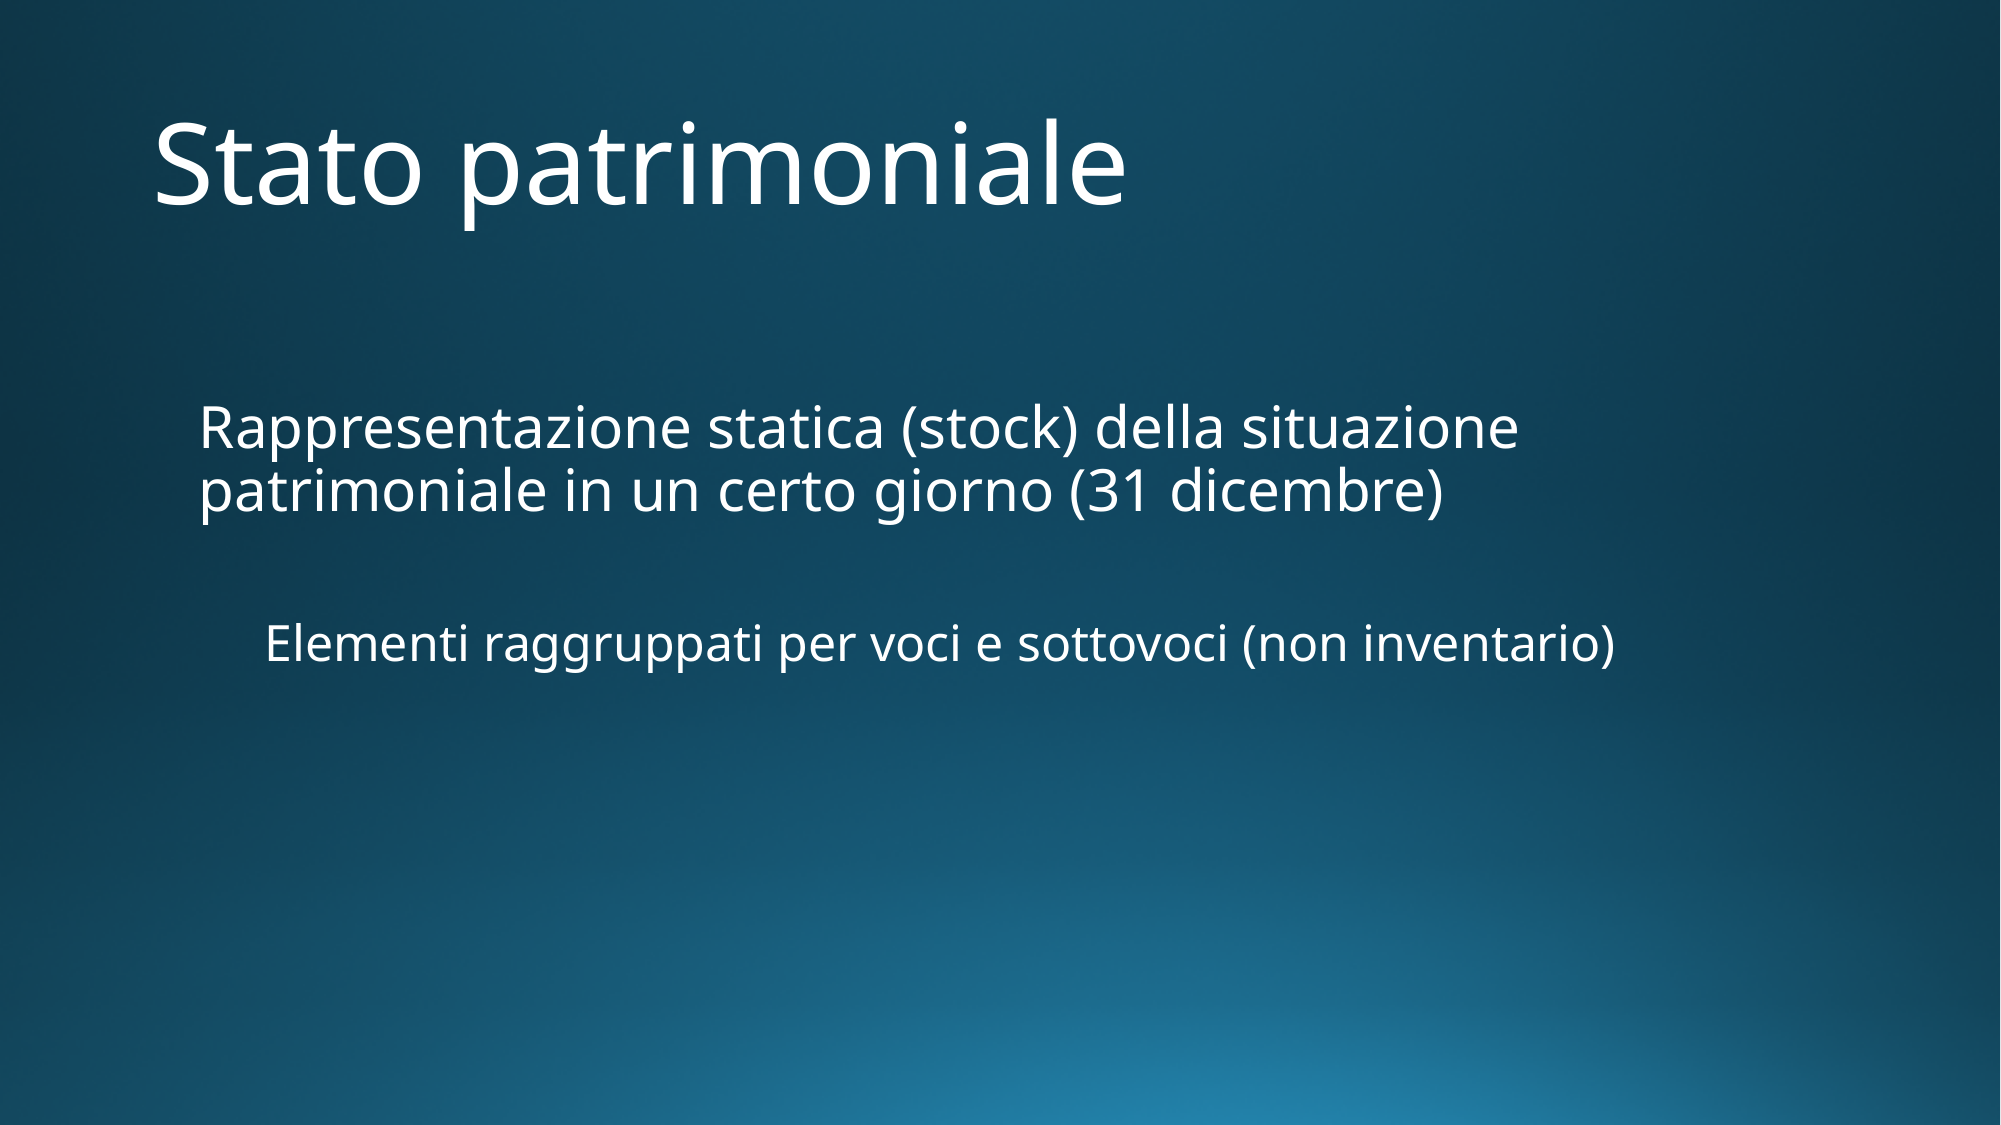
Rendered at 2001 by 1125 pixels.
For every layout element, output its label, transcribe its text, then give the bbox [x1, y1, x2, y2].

title Stato patrimoniale [137, 59, 1863, 278]
list Rappresentazione statica (stock) della situazione patrimoniale in un certo giorno (31 dicembre) Elementi raggruppati per voci e sottovoci (non inventario) [183, 299, 1863, 1014]
picture [0, 0, 2001, 1125]
